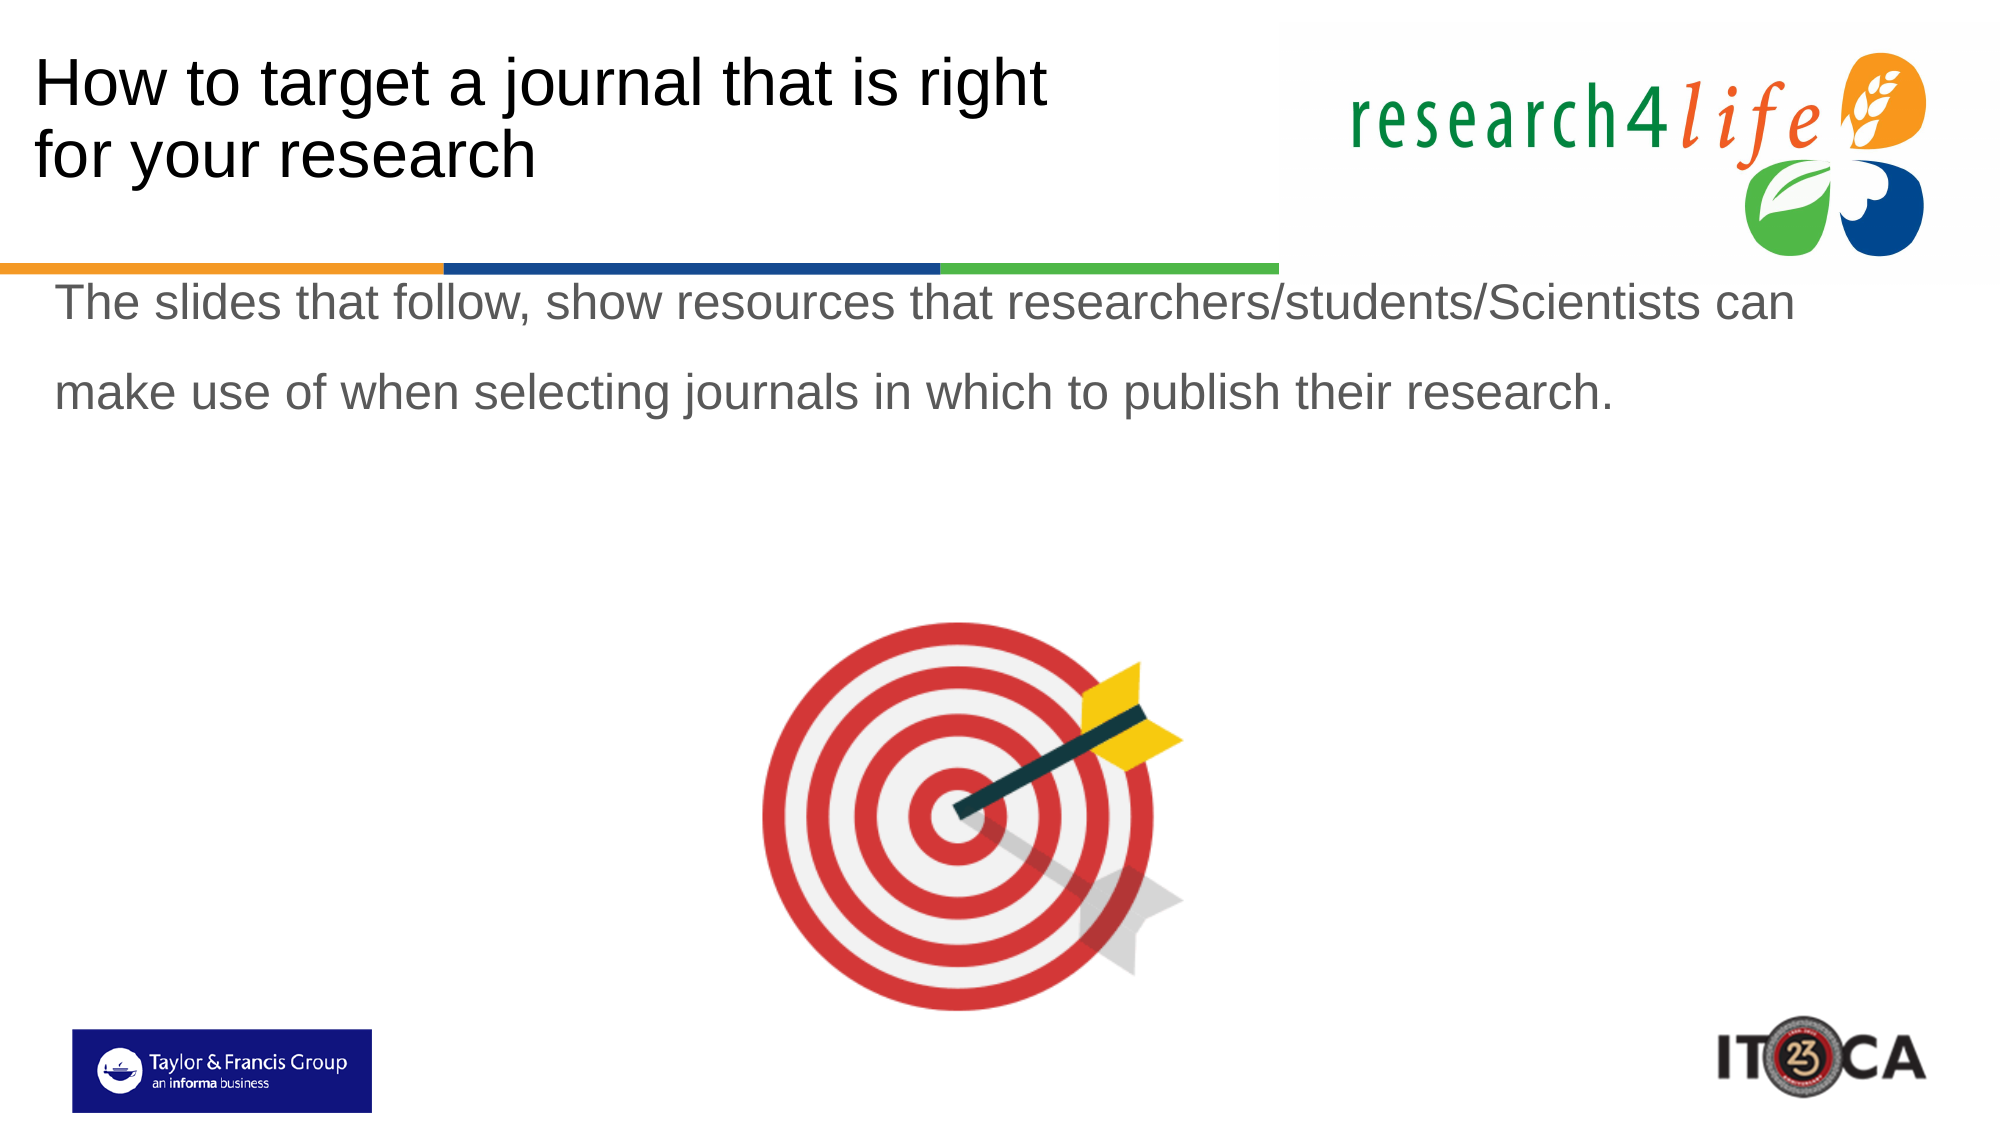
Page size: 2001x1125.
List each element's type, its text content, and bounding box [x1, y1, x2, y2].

picture [72, 1029, 372, 1113]
picture [1279, 22, 2000, 285]
list The slides that follow, show resources that researchers/students/Scientists can make use of when selecting journals in which to publish their research. [39, 232, 1880, 684]
title How to target a journal that is right for your research [19, 51, 1139, 189]
picture [685, 543, 1234, 1091]
picture [1713, 1008, 1932, 1106]
